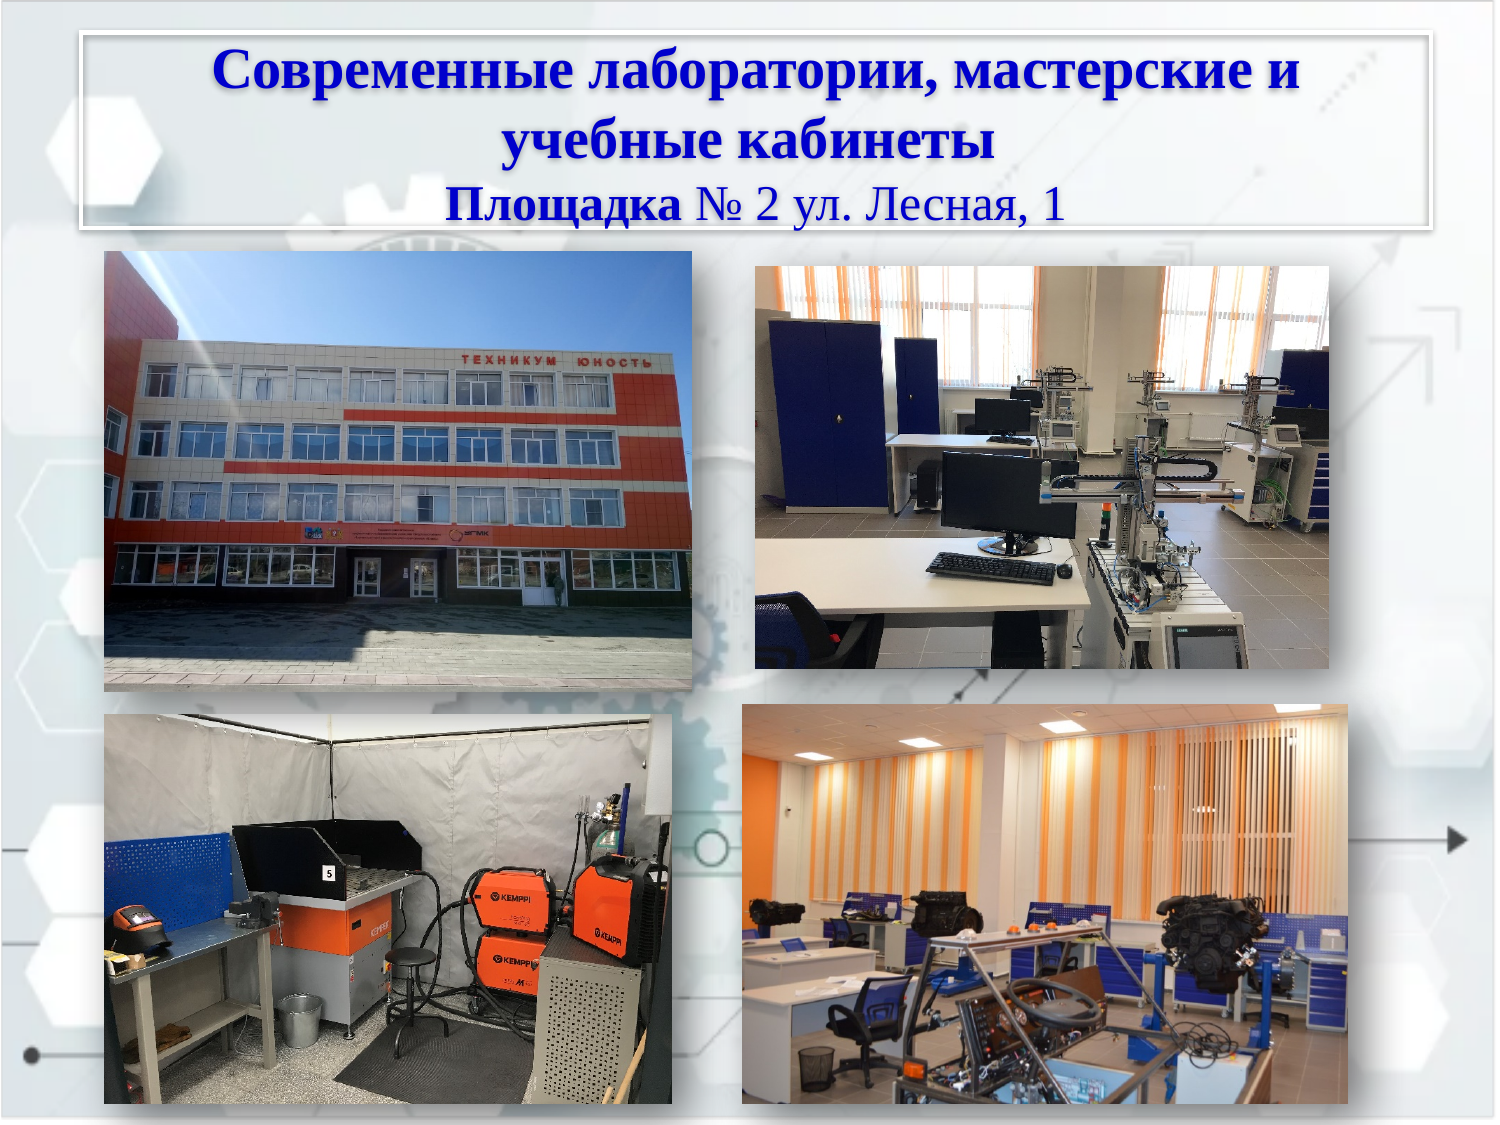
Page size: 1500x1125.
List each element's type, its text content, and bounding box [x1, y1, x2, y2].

picture [103, 713, 673, 1105]
title Современные лаборатории, мастерские и учебные кабинеты Площадка № 2 ул. Лесная, 1 [80, 32, 1432, 229]
picture [755, 266, 1329, 669]
picture [103, 251, 692, 693]
picture [741, 703, 1349, 1104]
